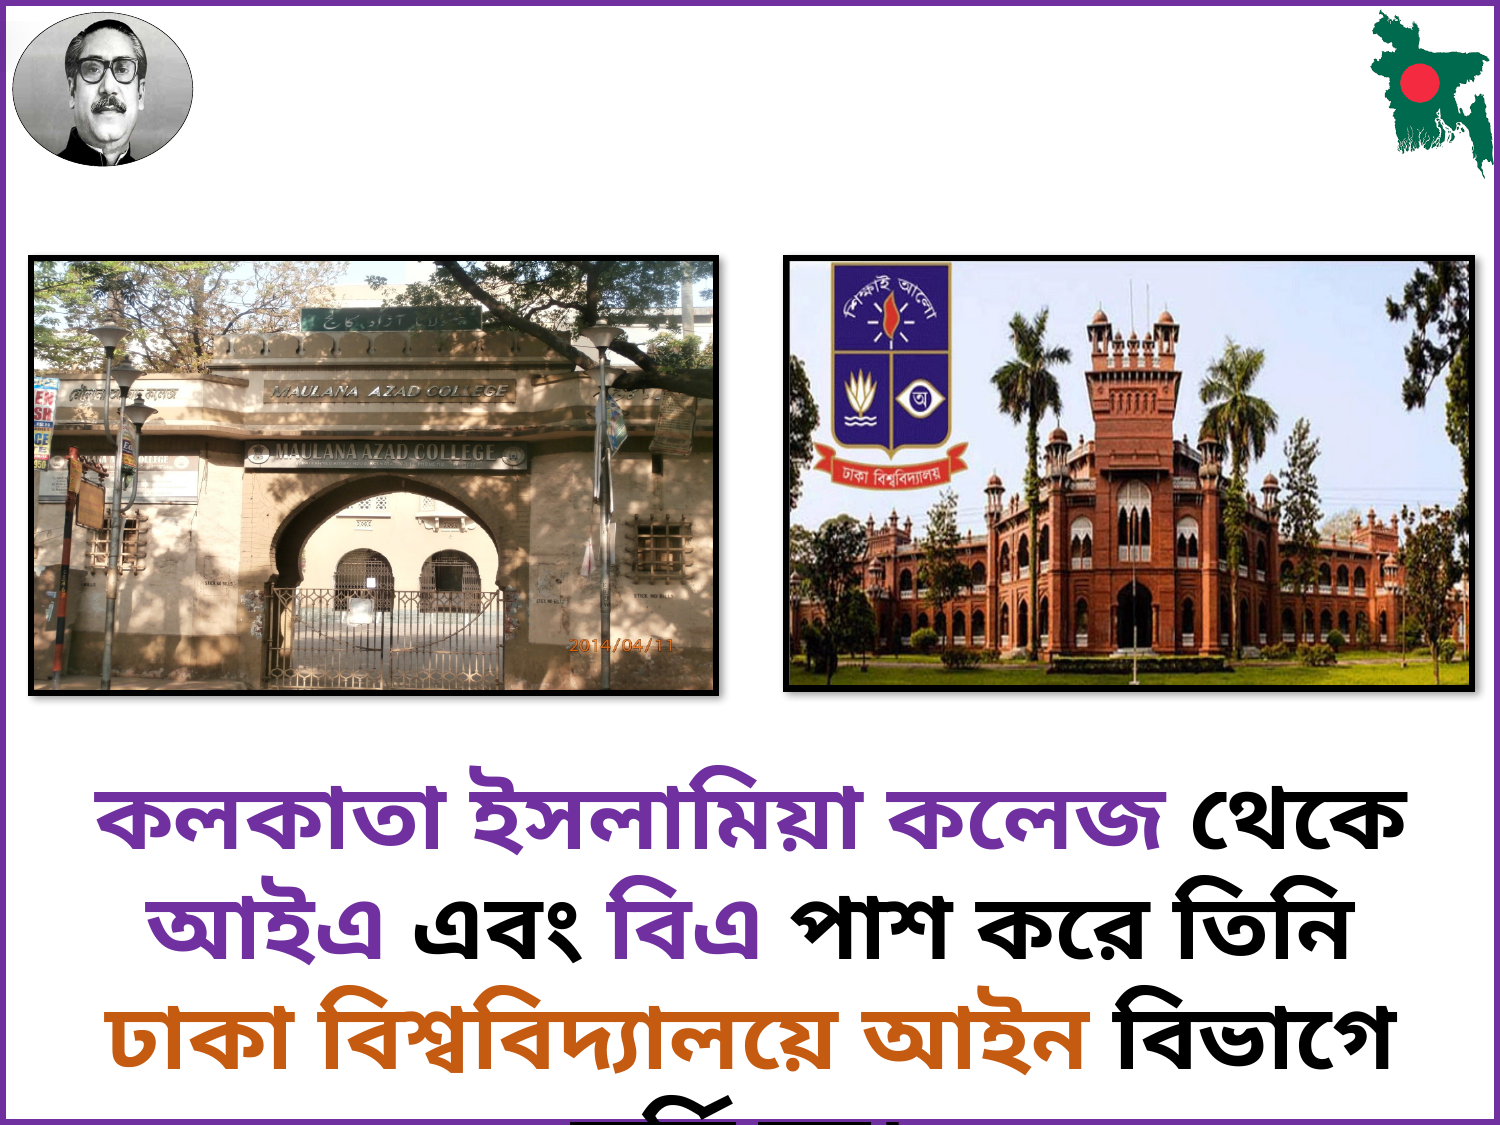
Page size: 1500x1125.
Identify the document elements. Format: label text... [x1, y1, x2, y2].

picture [789, 260, 1469, 686]
text_box কলকাতা ইসলামিয়া কলেজ থেকে আইএ এবং বিএ পাশ করে তিনি ঢাকা বিশ্ববিদ্যালয়ে আইন বিভাগে ভর্তি হন। [53, 750, 1450, 1125]
picture [12, 12, 193, 167]
picture [34, 260, 714, 690]
picture [1370, 9, 1494, 179]
text_box [0, 0, 1500, 1125]
